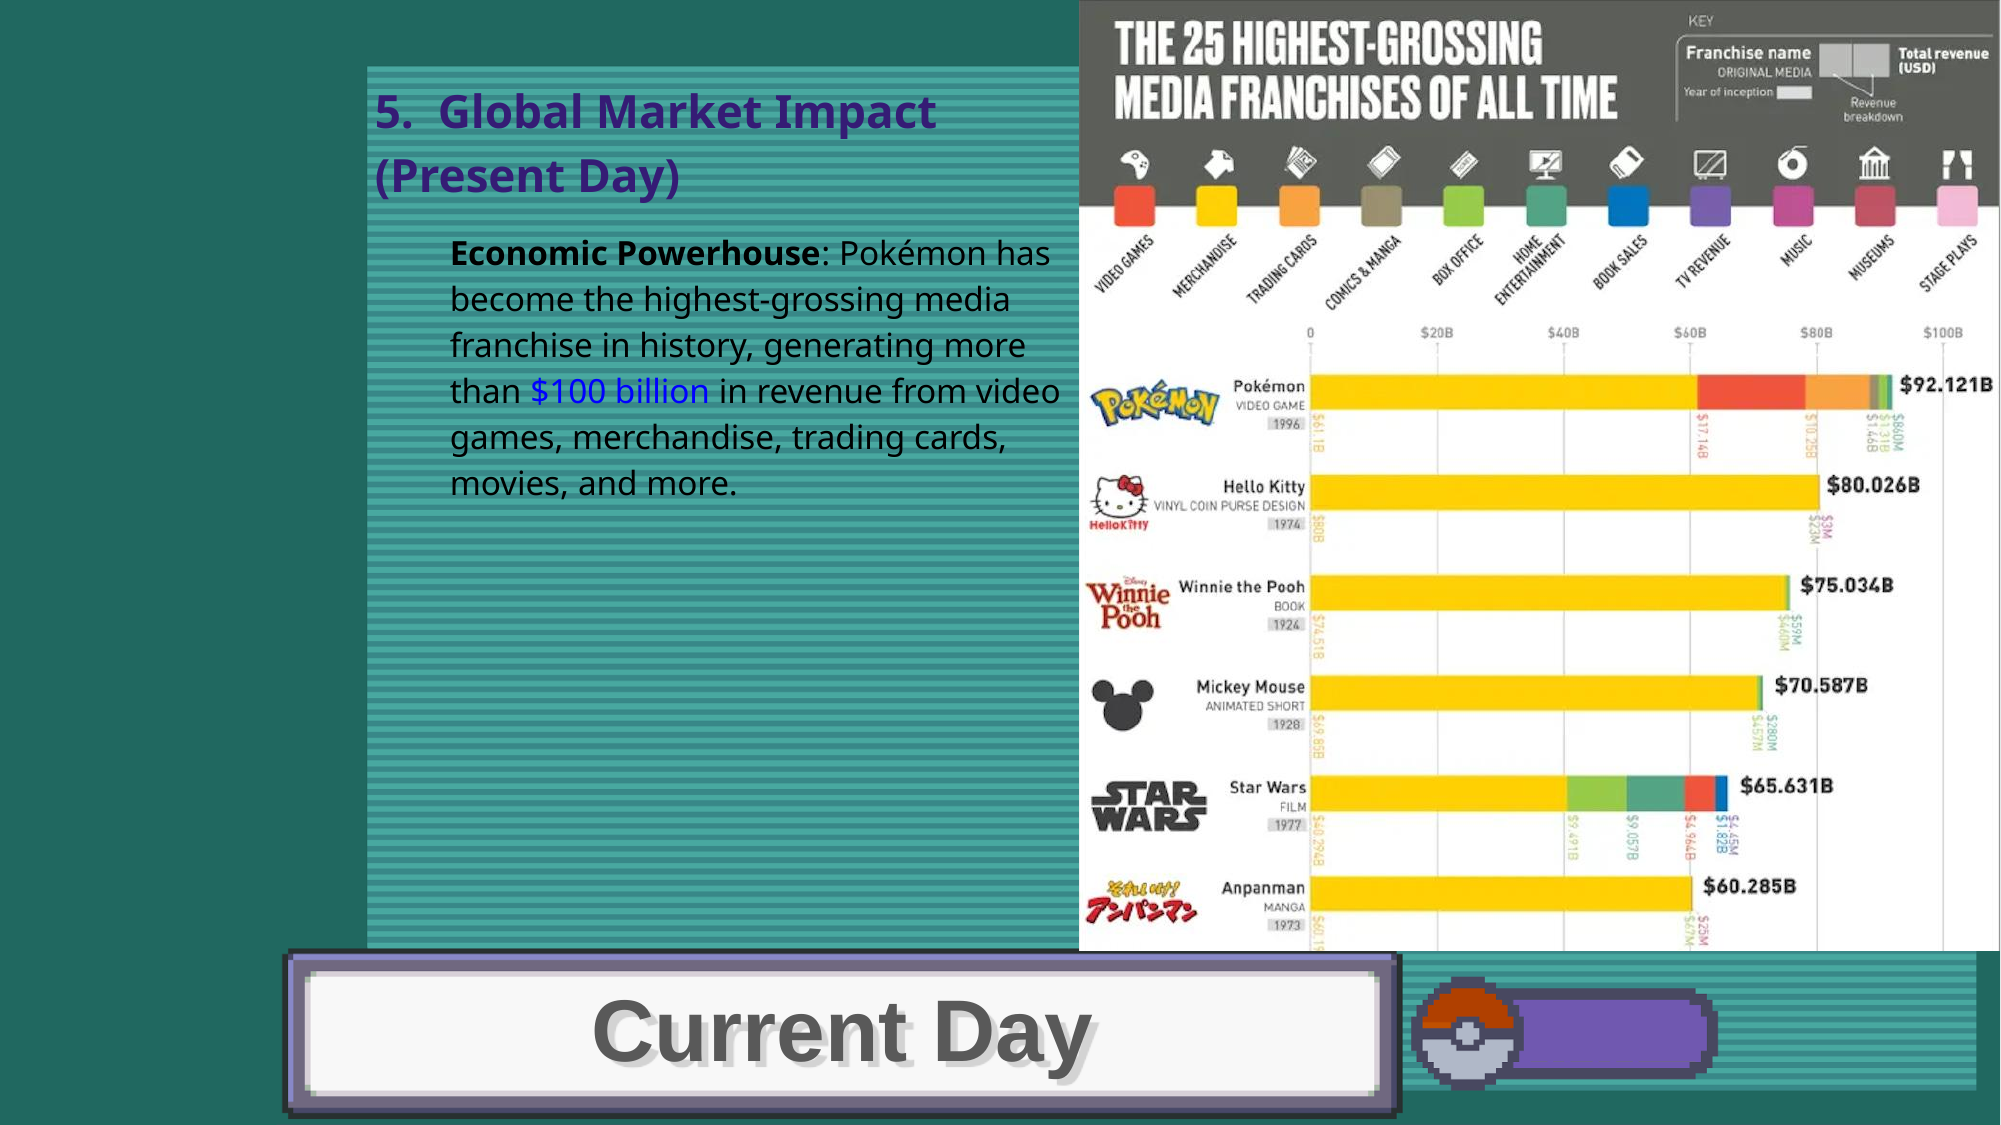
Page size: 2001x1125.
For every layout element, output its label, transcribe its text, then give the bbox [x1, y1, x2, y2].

picture [0, 0, 2001, 1125]
text_box 5. Global Market Impact (Present Day) Economic Powerhouse: Pokémon has become the highest-grossing media franchise in history, generating more than $100 billion in revenue from video games, merchandise, trading cards, movies, and more. [359, 59, 1074, 517]
title Current Day [369, 978, 1316, 1125]
